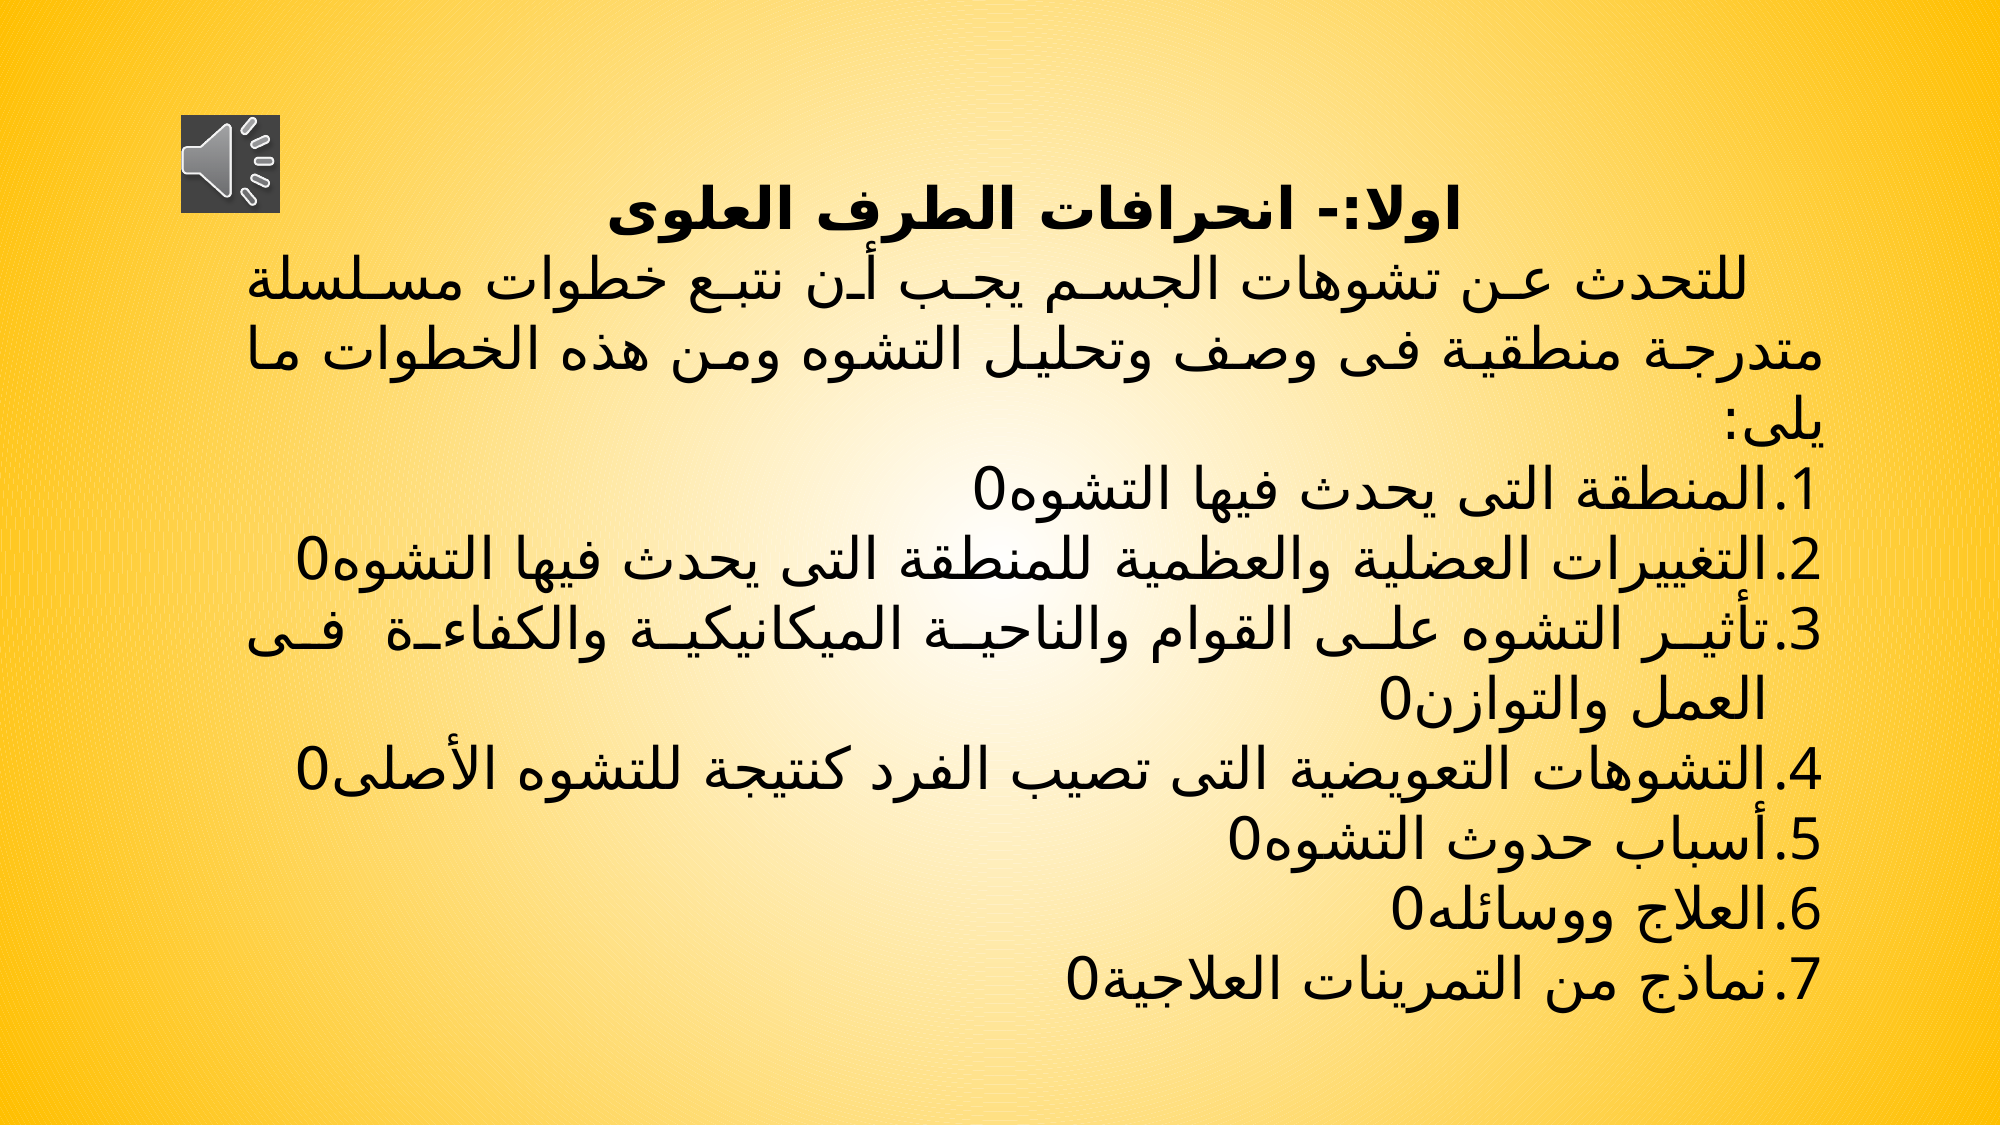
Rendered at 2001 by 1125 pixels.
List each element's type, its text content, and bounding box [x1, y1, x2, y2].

picture [180, 114, 281, 214]
text_box اولا:- انحرافات الطرف العلوى للتحدث عن تشوهات الجسم يجب أن نتبع خطوات مسلسلة متدرجة منطقية فى وصف وتحليل التشوه ومن هذه الخطوات ما يلى: المنطقة التى يحدث فيها التشوه0 التغييرات العضلية والعظمية للمنطقة التى يحدث فيها التشوه0 تأثير التشوه على القوام والناحية الميكانيكية والكفاءة فى العمل والتوازن0 التشوهات التعويضية التى تصيب الفرد كنتيجة للتشوه الأصلى0 أسباب حدوث التشوه0 العلاج ووسائله0 نماذج من التمرينات العلاجية0 [230, 163, 1841, 1019]
